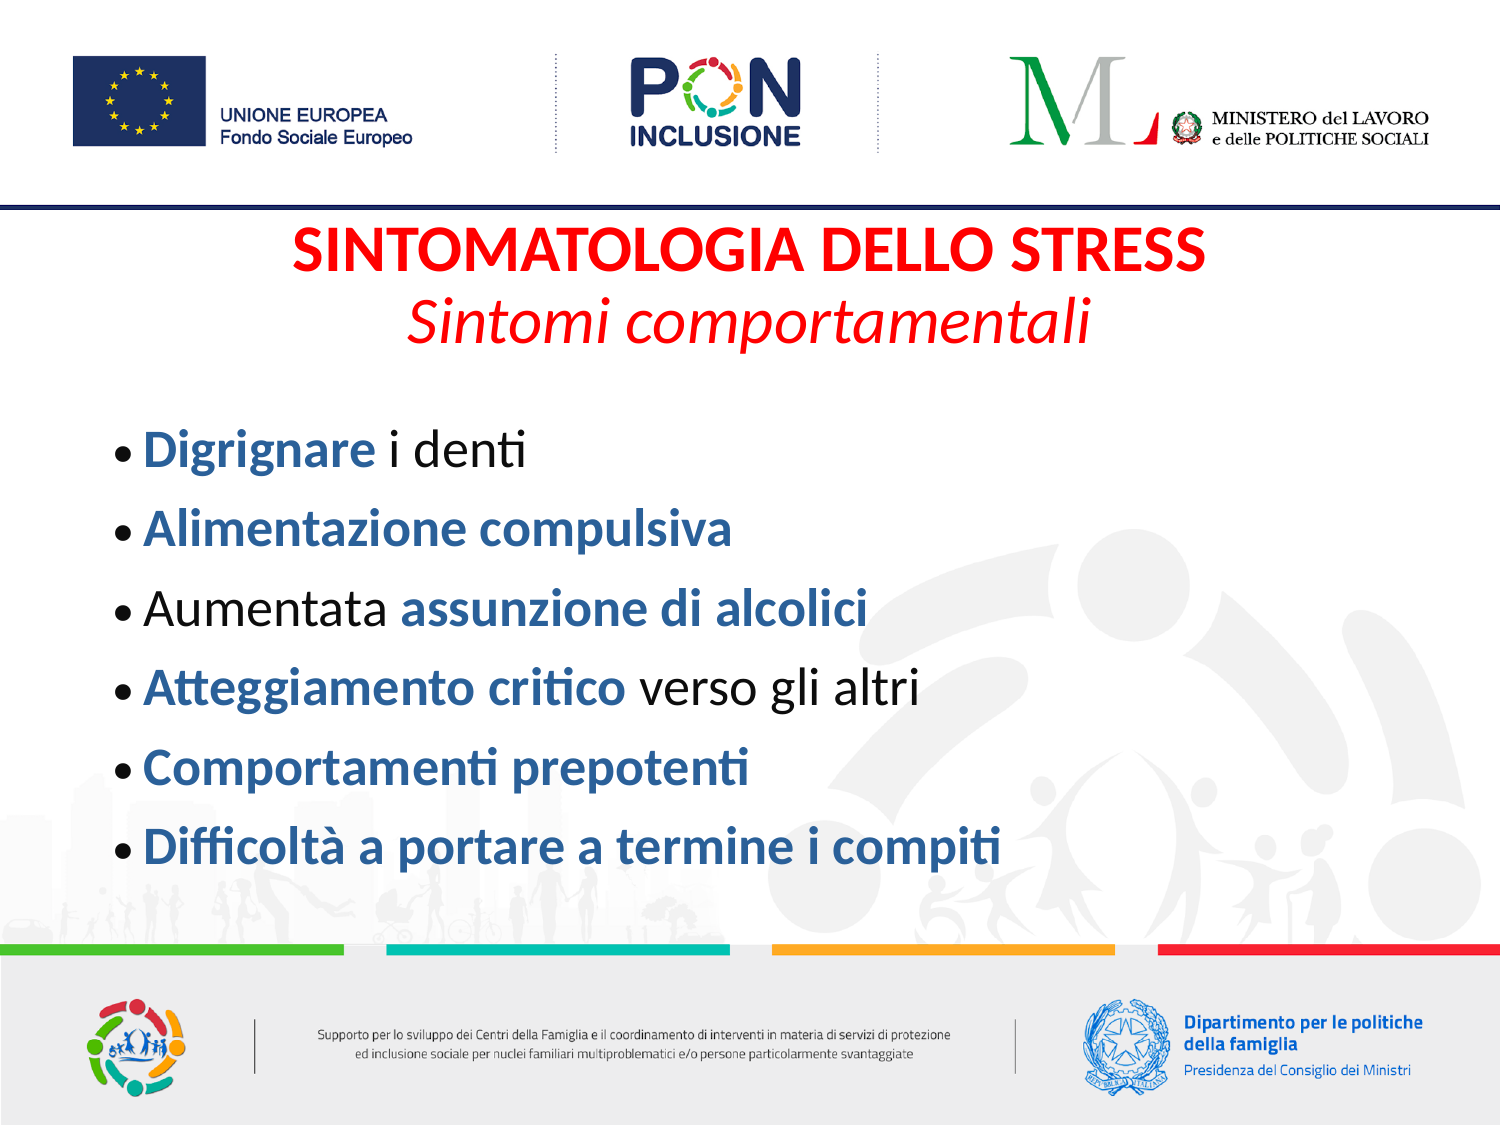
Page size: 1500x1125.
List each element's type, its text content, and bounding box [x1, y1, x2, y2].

picture [0, 0, 1500, 1125]
text_box SINTOMATOLOGIA DELLO STRESS Sintomi comportamentali [75, 249, 1425, 323]
text_box Digrignare i denti Alimentazione compulsiva Aumentata assunzione di alcolici Atteggiamento critico verso gli altri Comportamenti prepotenti Difficoltà a portare a termine i compiti [91, 413, 1441, 990]
